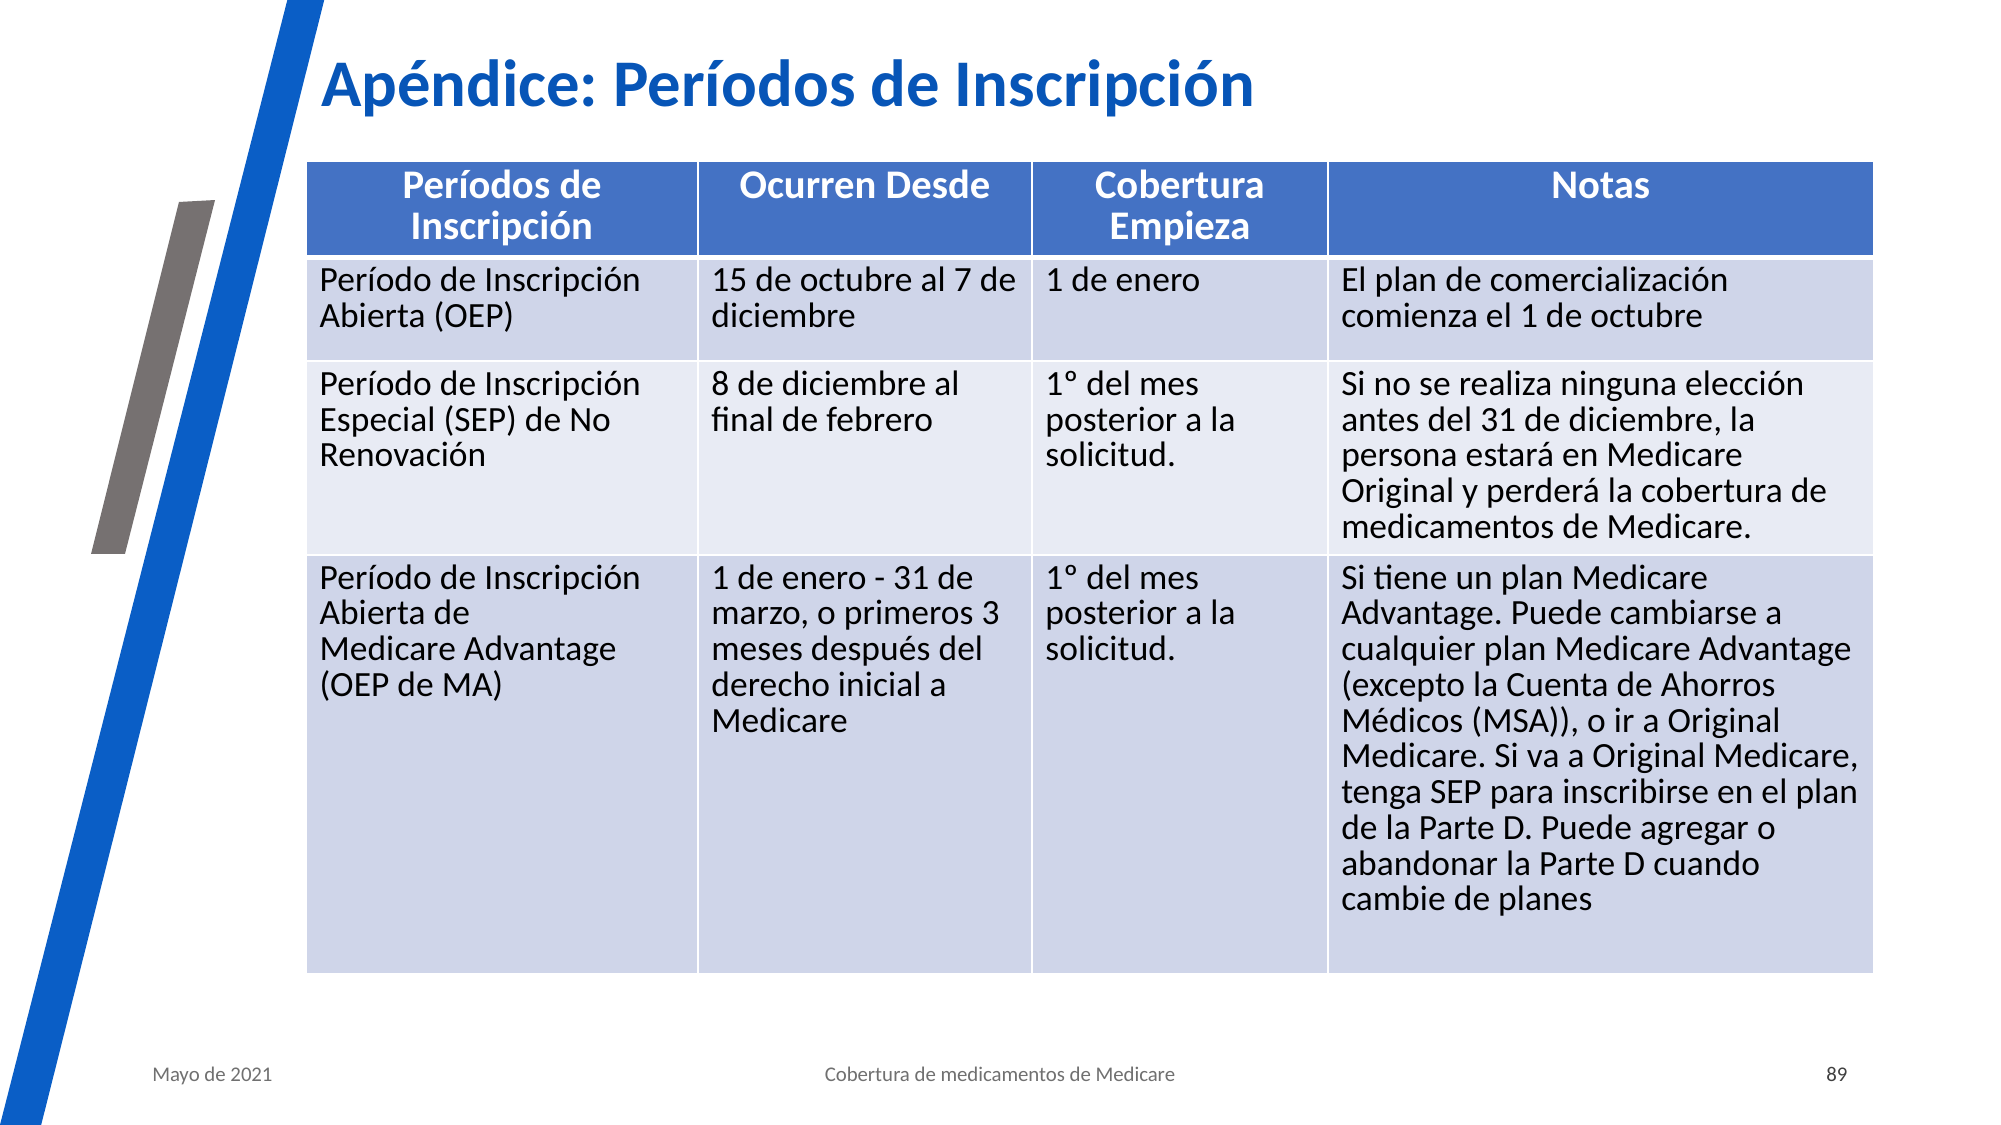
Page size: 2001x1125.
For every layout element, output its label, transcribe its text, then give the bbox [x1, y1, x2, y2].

table_cell 1 de enero [1033, 260, 1327, 360]
footer Cobertura de medicamentos de Medicare [662, 1042, 1338, 1103]
title Apéndice: Períodos de Inscripción [306, 1, 1920, 169]
table_cell 8 de diciembre al final de febrero [699, 362, 1031, 554]
slide_number Mayo de 2021 [137, 1042, 588, 1103]
table_cell 1º del mes posterior a la solicitud. [1033, 556, 1327, 973]
table_header Cobertura Empieza [1033, 169, 1327, 255]
table_cell Período de Inscripción Abierta de Medicare Advantage (OEP de MA) [307, 556, 697, 973]
table_cell Si no se realiza ninguna elección antes del 31 de diciembre, la persona estará en Medicare Original y perderá la cobertura de medicamentos de Medicare. [1329, 362, 1873, 554]
table_cell Período de Inscripción Especial (SEP) de No Renovación [307, 362, 697, 554]
table_header Ocurren Desde [699, 169, 1031, 255]
table_cell Si tiene un plan Medicare Advantage. Puede cambiarse a cualquier plan Medicare Advantage (excepto la Cuenta de Ahorros Médicos (MSA)), o ir a Original Medicare. Si va a Original Medicare, tenga SEP para inscribirse en el plan de la Parte D. Puede agregar o abandonar la Parte D cuando cambie de planes [1329, 556, 1873, 973]
table_cell 1º del mes posterior a la solicitud. [1033, 362, 1327, 554]
table_header Notas [1329, 169, 1873, 255]
table_header Períodos de Inscripción [307, 169, 697, 255]
table_cell 1 de enero - 31 de marzo, o primeros 3 meses después del derecho inicial a Medicare [699, 556, 1031, 973]
table_cell Período de Inscripción Abierta (OEP) [307, 260, 697, 360]
table_cell El plan de comercialización comienza el 1 de octubre [1329, 260, 1873, 360]
table_cell 15 de octubre al 7 de diciembre [699, 260, 1031, 360]
